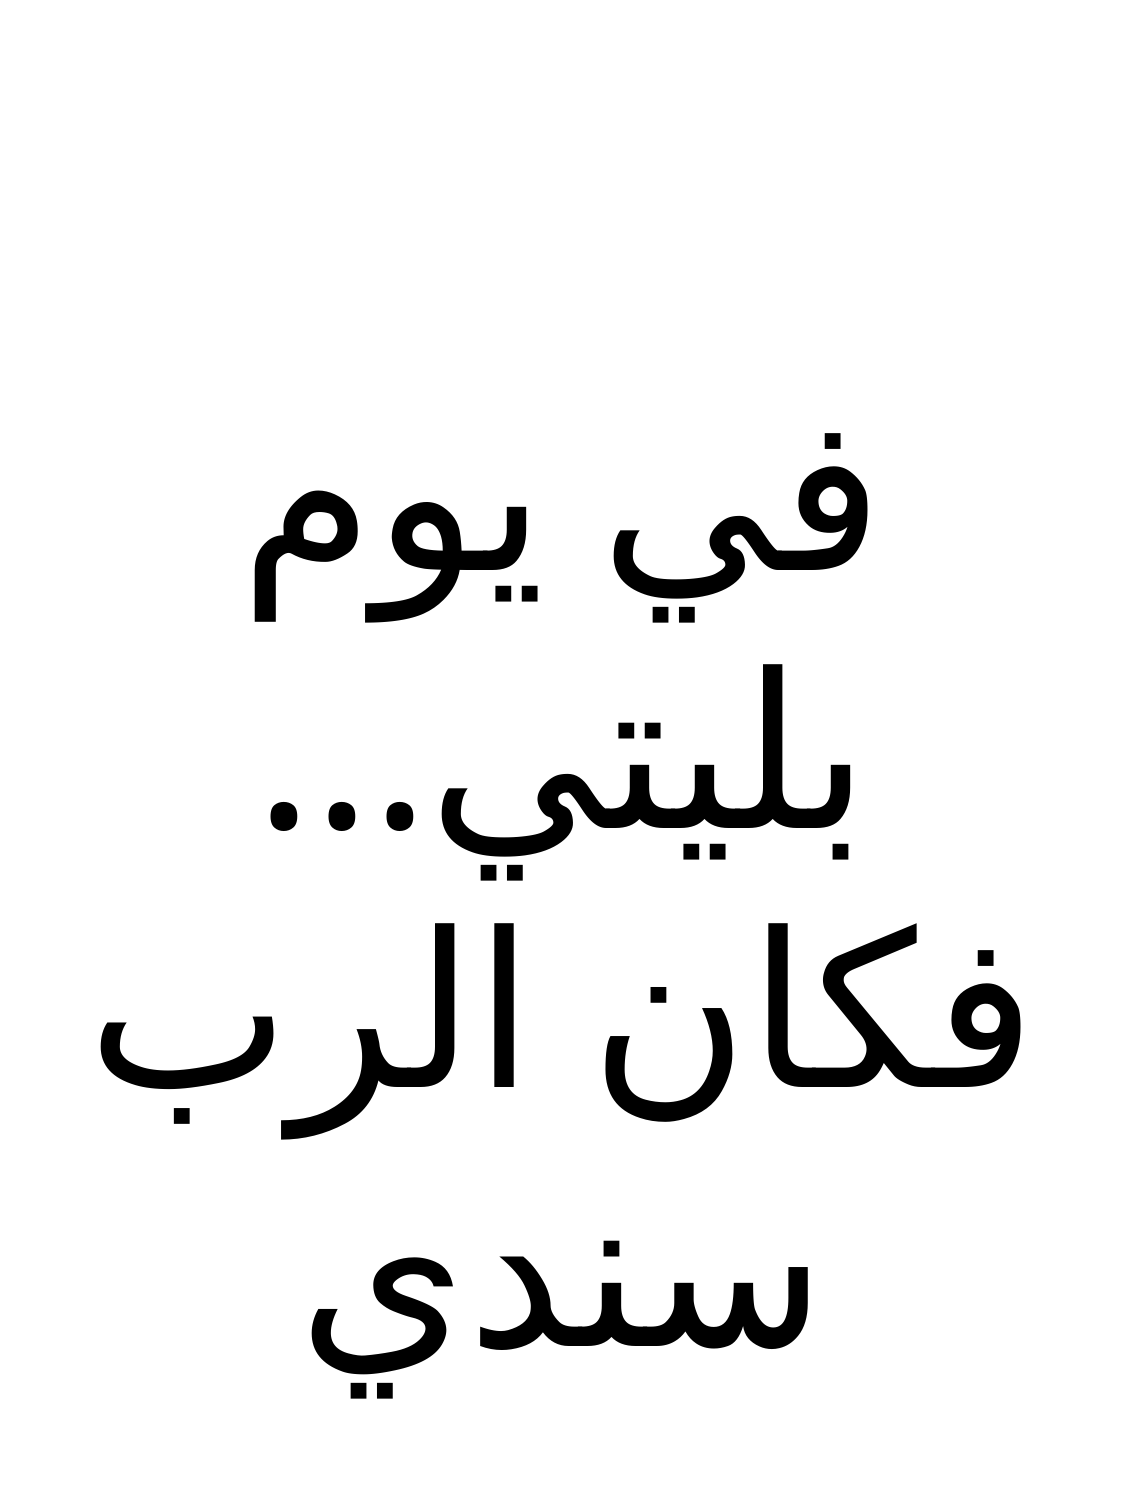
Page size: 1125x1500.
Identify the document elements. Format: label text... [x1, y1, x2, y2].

list في يوم بليتي... فكان الرب سندي [18, 346, 1107, 1154]
